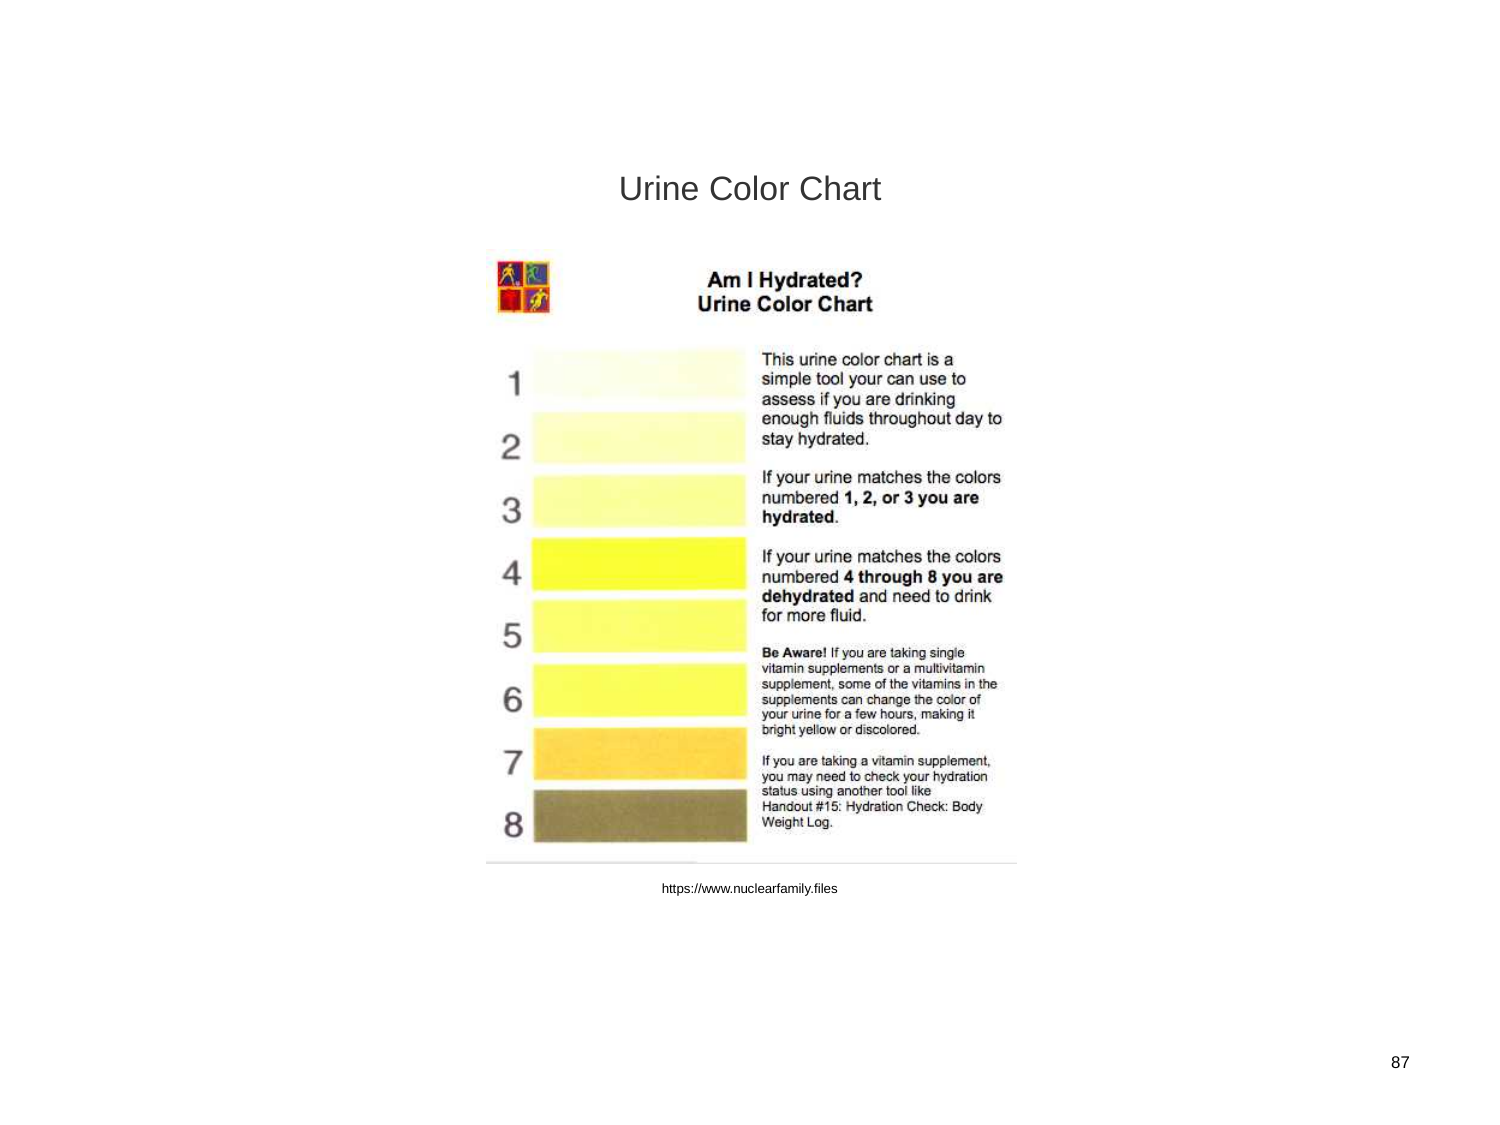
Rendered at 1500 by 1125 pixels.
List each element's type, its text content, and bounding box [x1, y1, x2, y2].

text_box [75, 73, 1426, 900]
slide_number 87 [1074, 1024, 1425, 1103]
